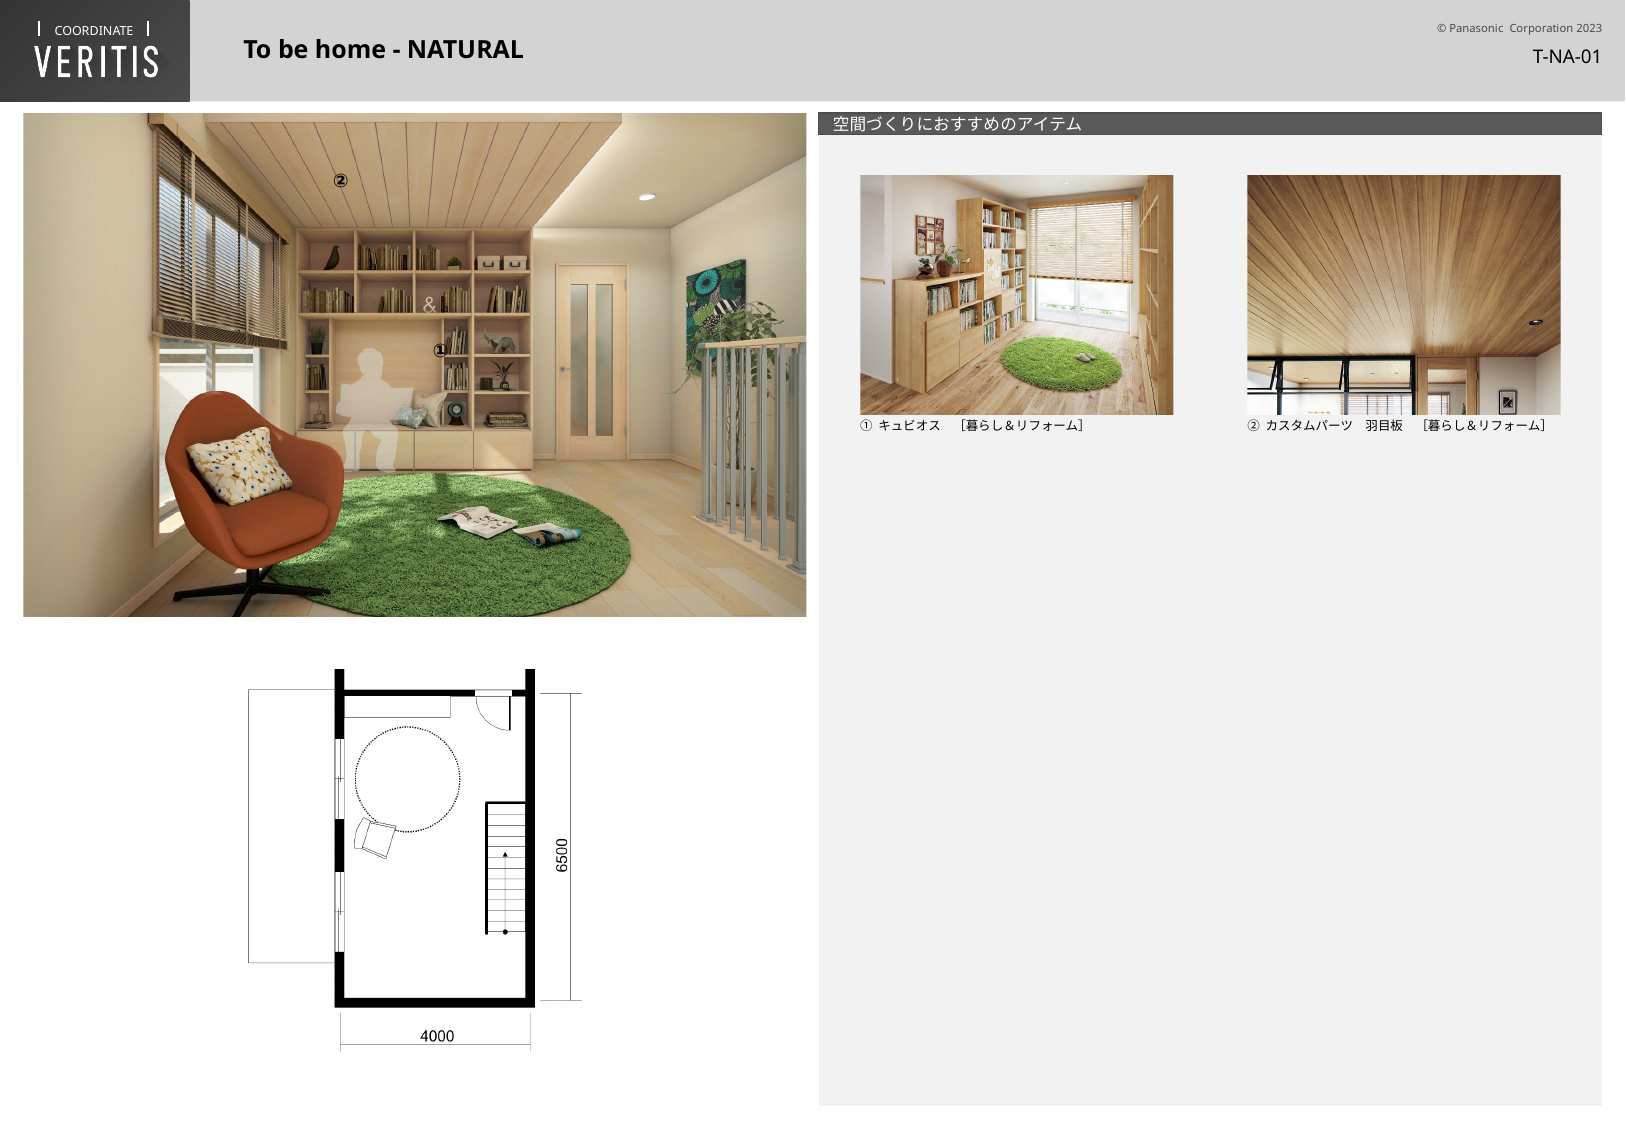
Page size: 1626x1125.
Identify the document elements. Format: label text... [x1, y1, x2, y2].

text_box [23, 112, 807, 617]
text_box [818, 112, 1602, 1106]
picture [21, 31, 182, 94]
title To be home - NATURAL [228, 25, 1337, 76]
list T-NA-01 [1349, 39, 1603, 76]
picture [248, 669, 582, 1054]
